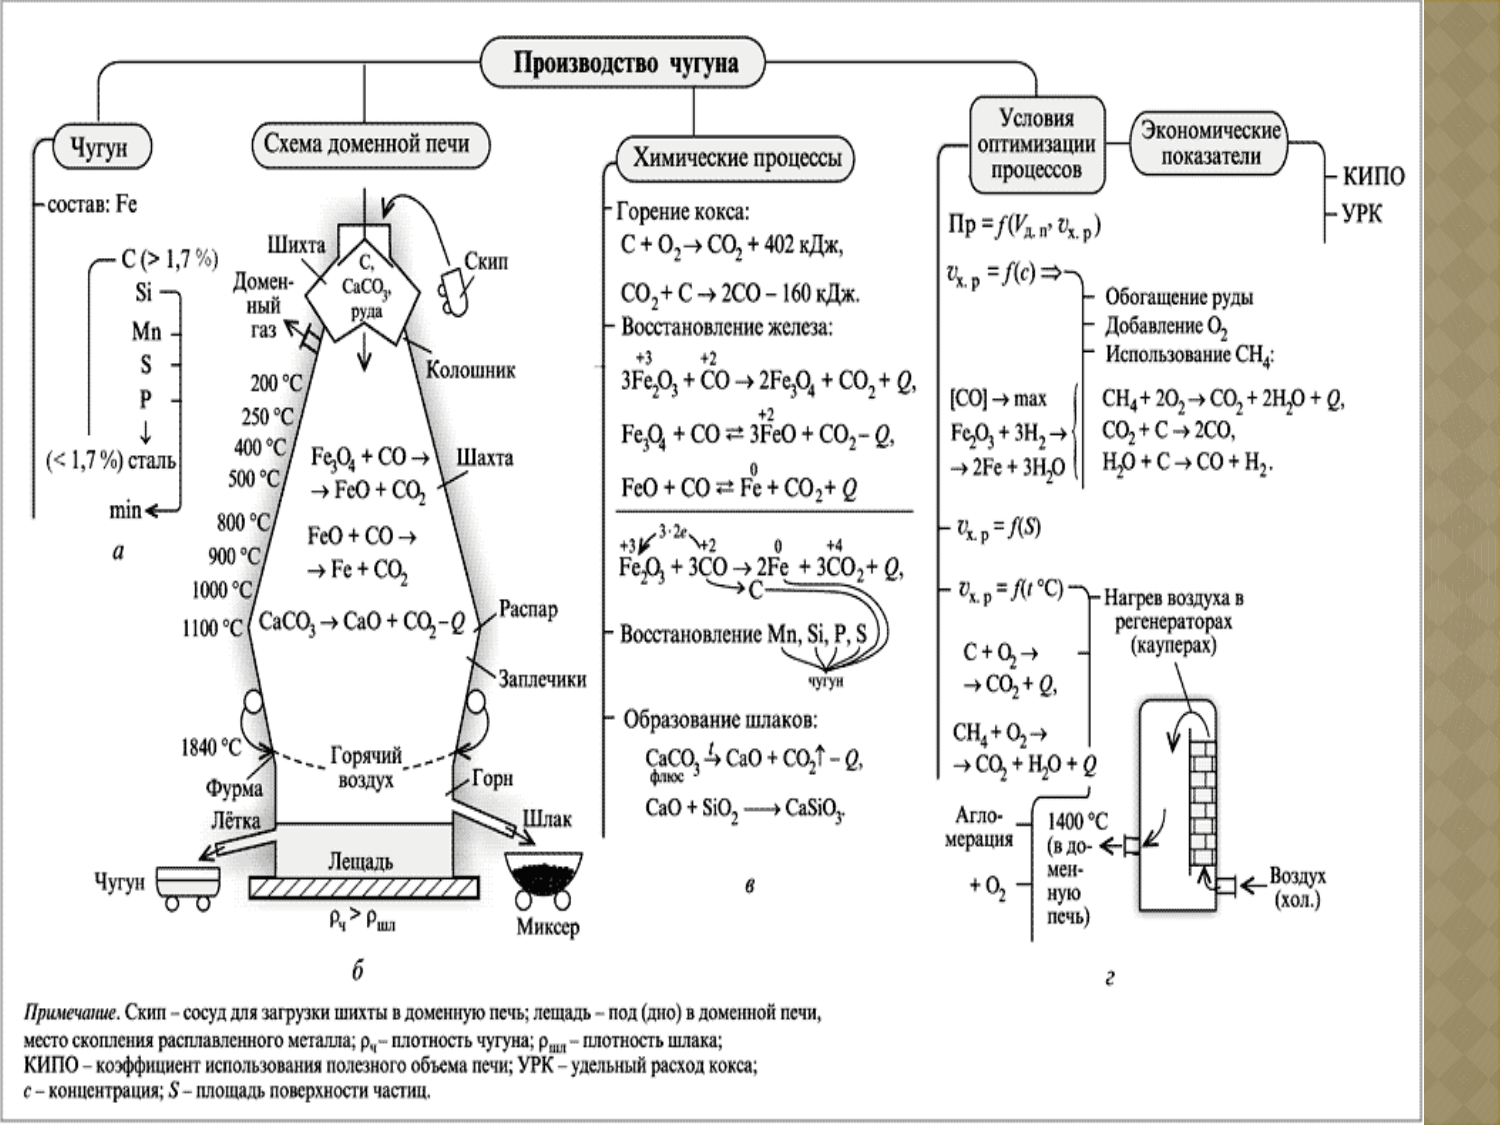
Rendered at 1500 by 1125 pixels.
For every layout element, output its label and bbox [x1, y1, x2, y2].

list [3, 3, 1421, 1122]
